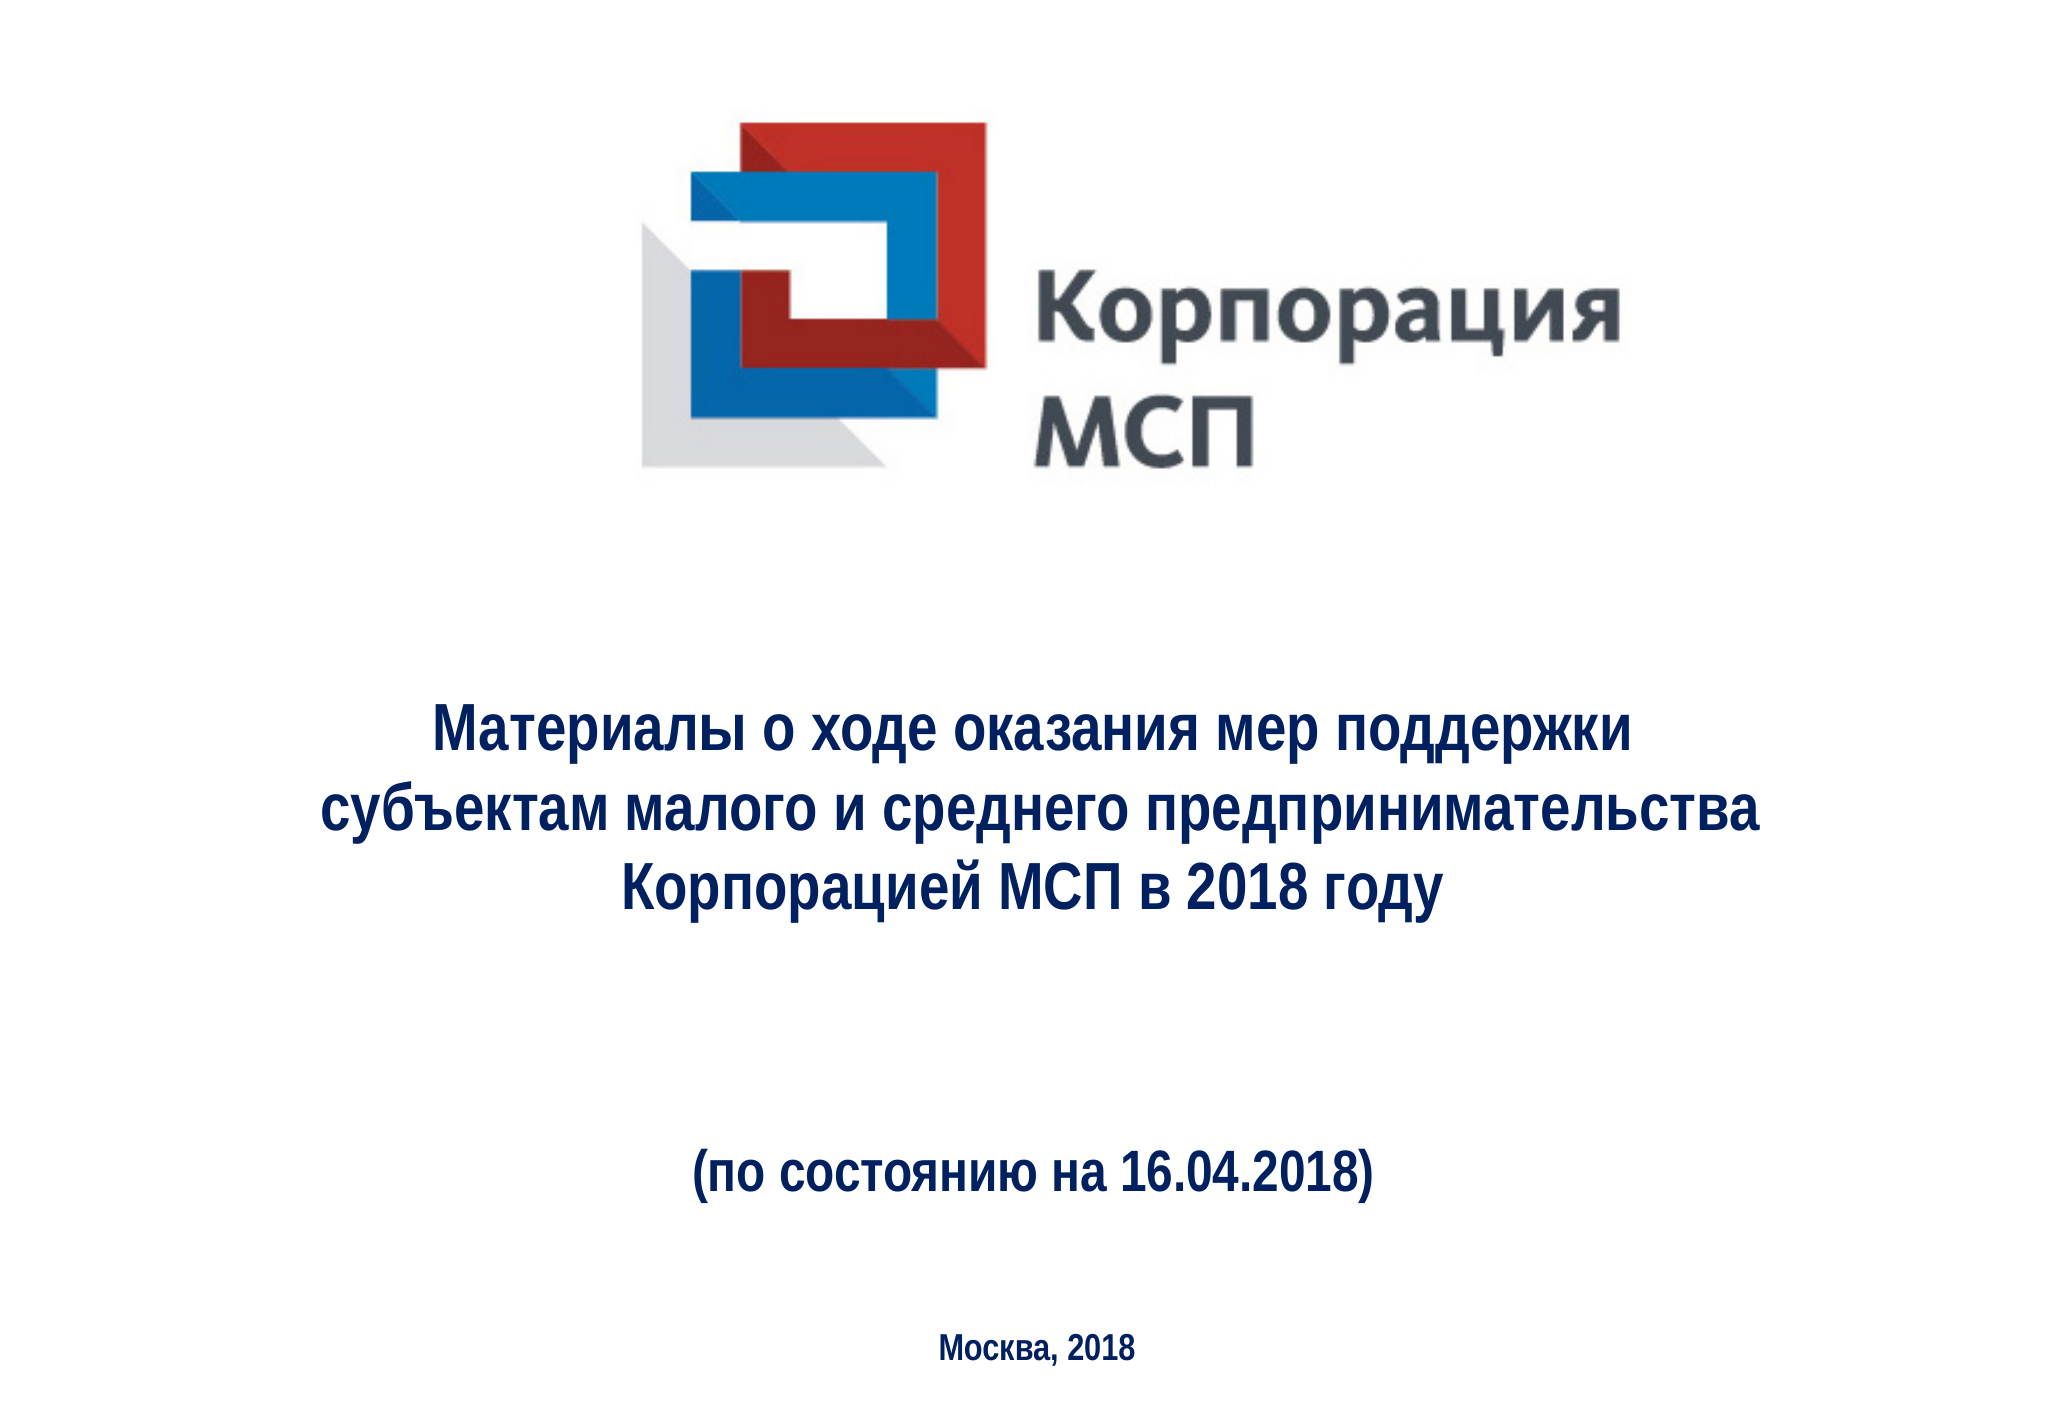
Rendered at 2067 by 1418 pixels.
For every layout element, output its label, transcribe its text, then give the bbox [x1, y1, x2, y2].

text_box Москва, 2018 [923, 1315, 1159, 1376]
text_box Материалы о ходе оказания мер поддержки субъектам малого и среднего предпринимательства Корпорацией МСП в 2018 году (по состоянию на 16.04.2018) [0, 566, 2067, 1240]
picture [526, 37, 1690, 567]
